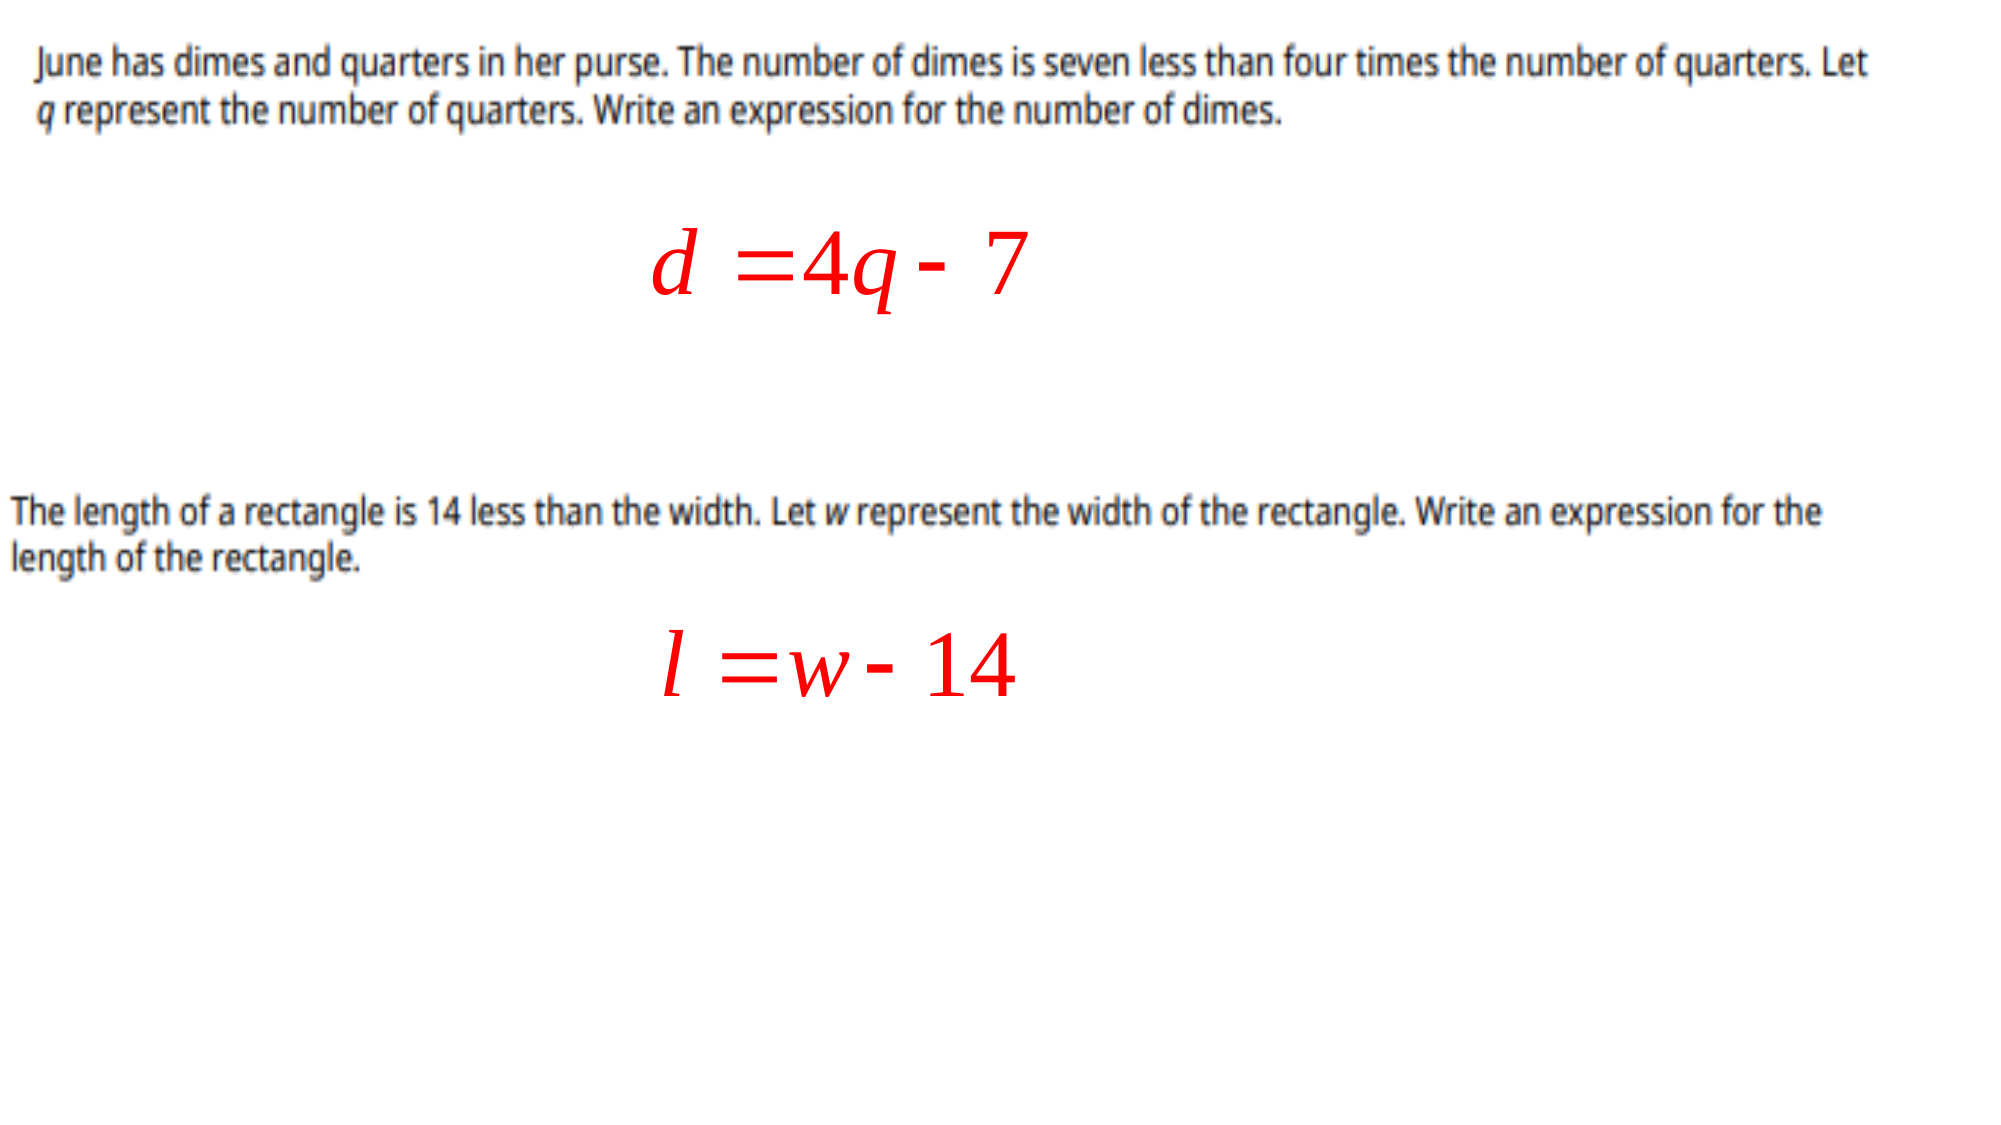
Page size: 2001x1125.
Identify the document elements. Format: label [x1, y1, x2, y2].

picture [0, 480, 1847, 590]
text_box [647, 608, 1035, 720]
picture [23, 18, 1907, 151]
text_box [636, 207, 1047, 335]
